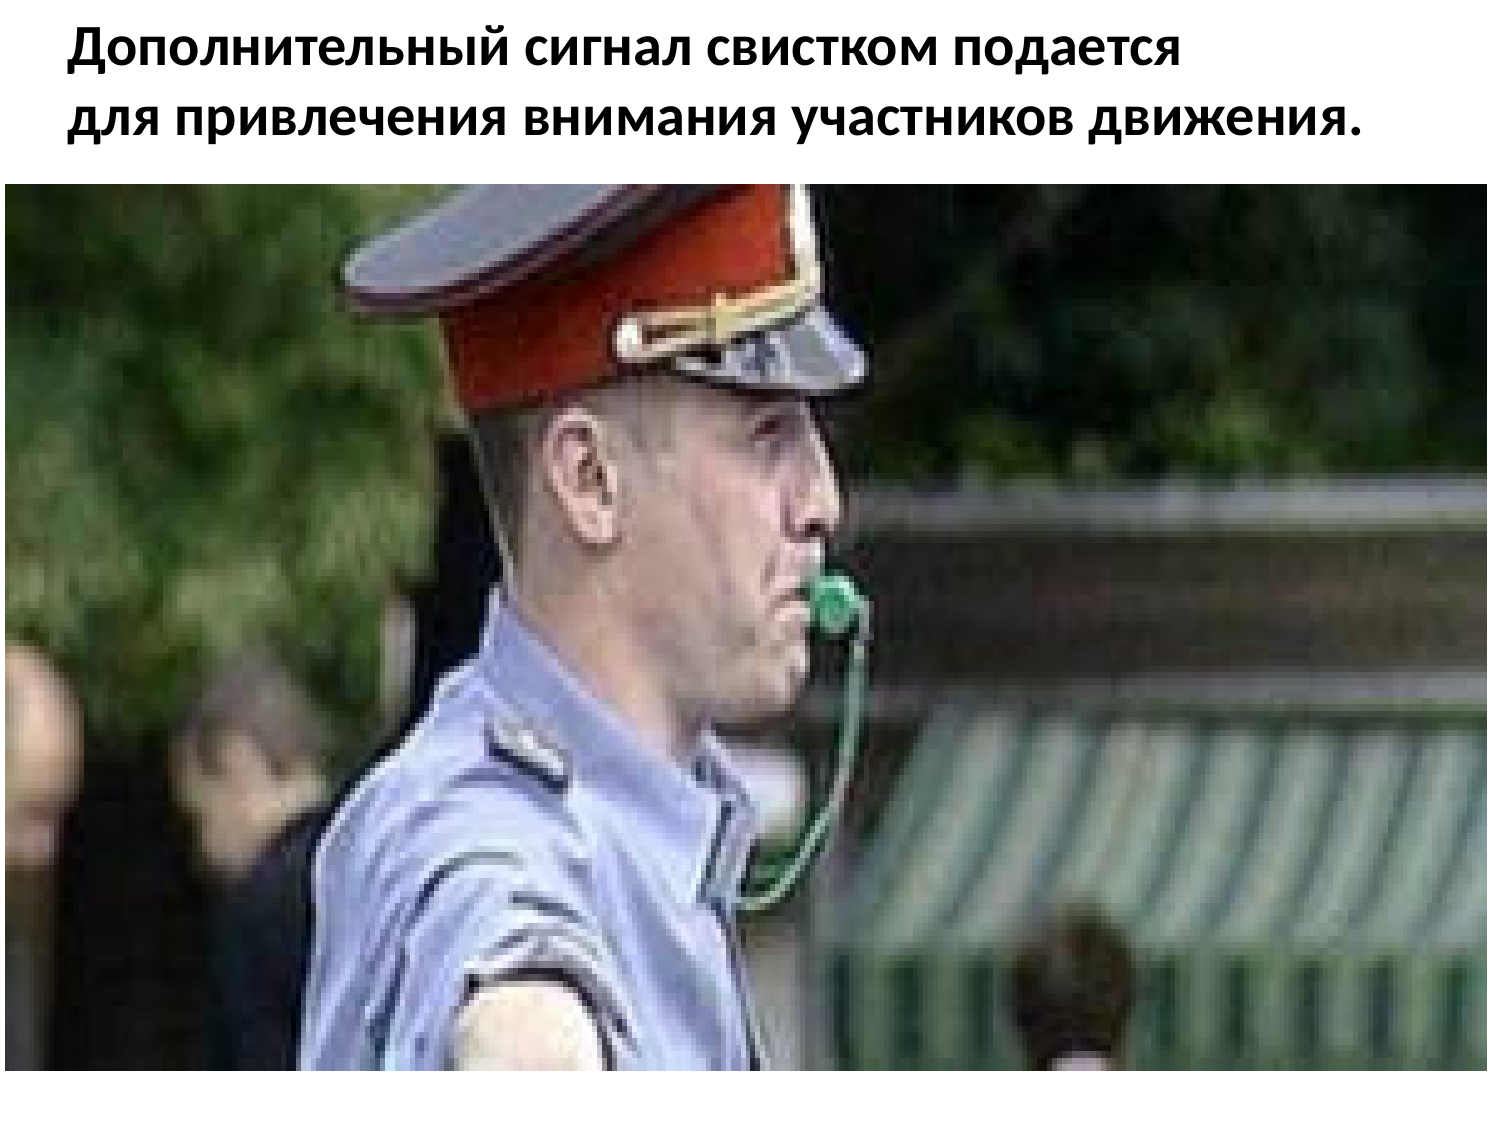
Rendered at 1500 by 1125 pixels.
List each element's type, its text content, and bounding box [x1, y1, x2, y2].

picture [4, 184, 1488, 1071]
text_box Дополнительный сигнал свистком подается для привлечения внимания участников движения. [53, 0, 1436, 155]
